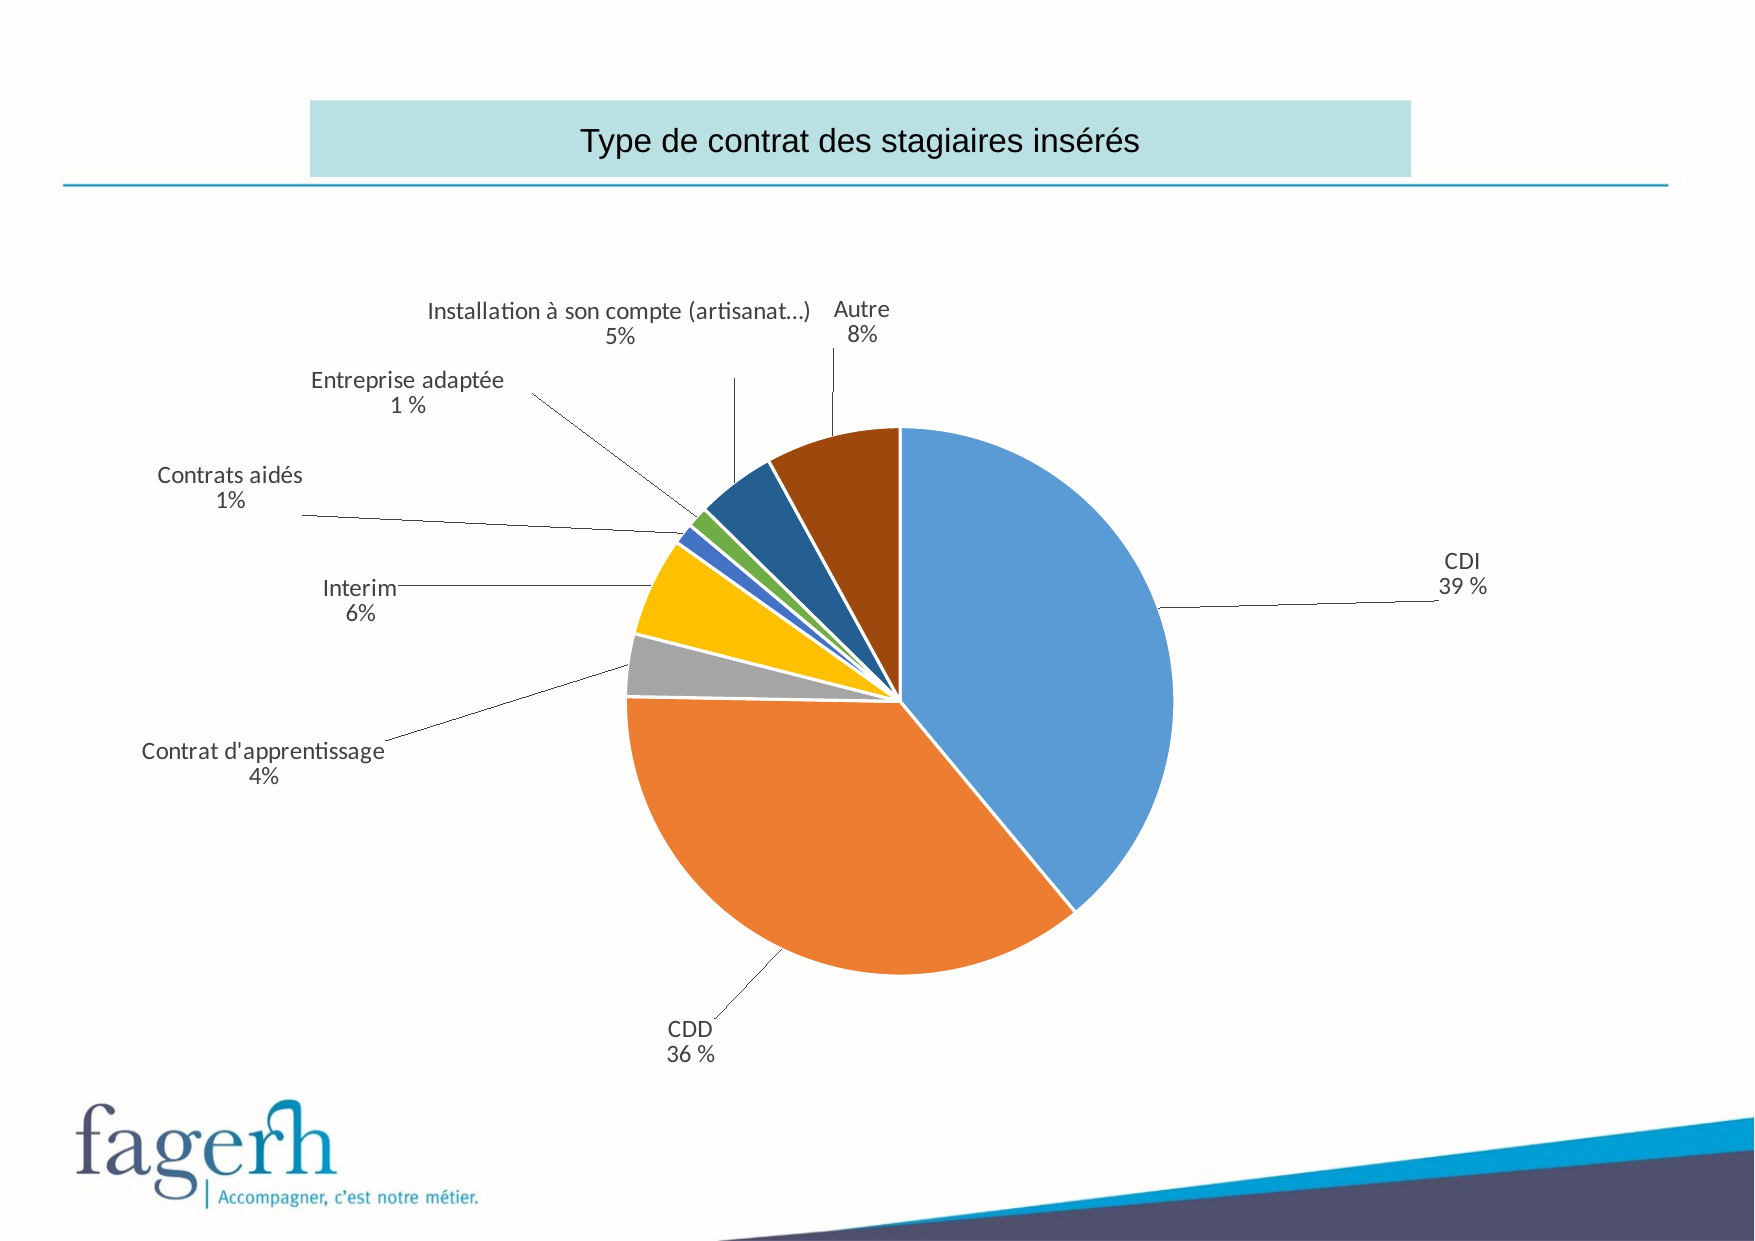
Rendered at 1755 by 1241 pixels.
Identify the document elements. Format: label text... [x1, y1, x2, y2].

chart [49, 235, 1716, 1188]
picture [0, 0, 1755, 1241]
text_box Type de contrat des stagiaires insérés [310, 100, 1412, 177]
